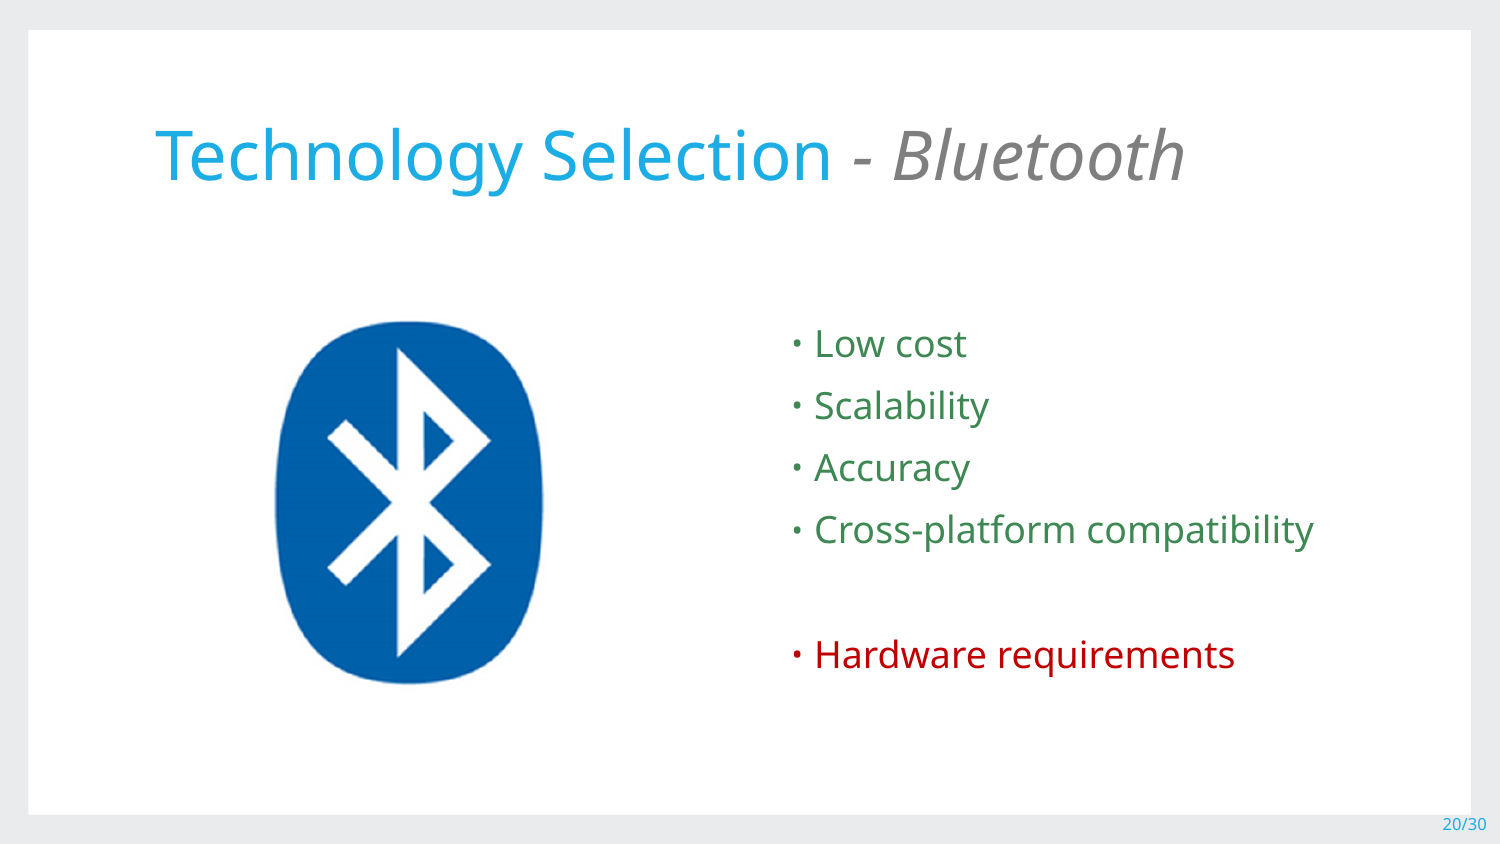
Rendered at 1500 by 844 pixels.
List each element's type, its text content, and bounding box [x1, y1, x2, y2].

title Technology Selection - Bluetooth [140, 74, 1356, 242]
list Low cost Scalability Accuracy Cross-platform compatibility Hardware requirements [771, 253, 1357, 749]
picture [255, 280, 559, 722]
